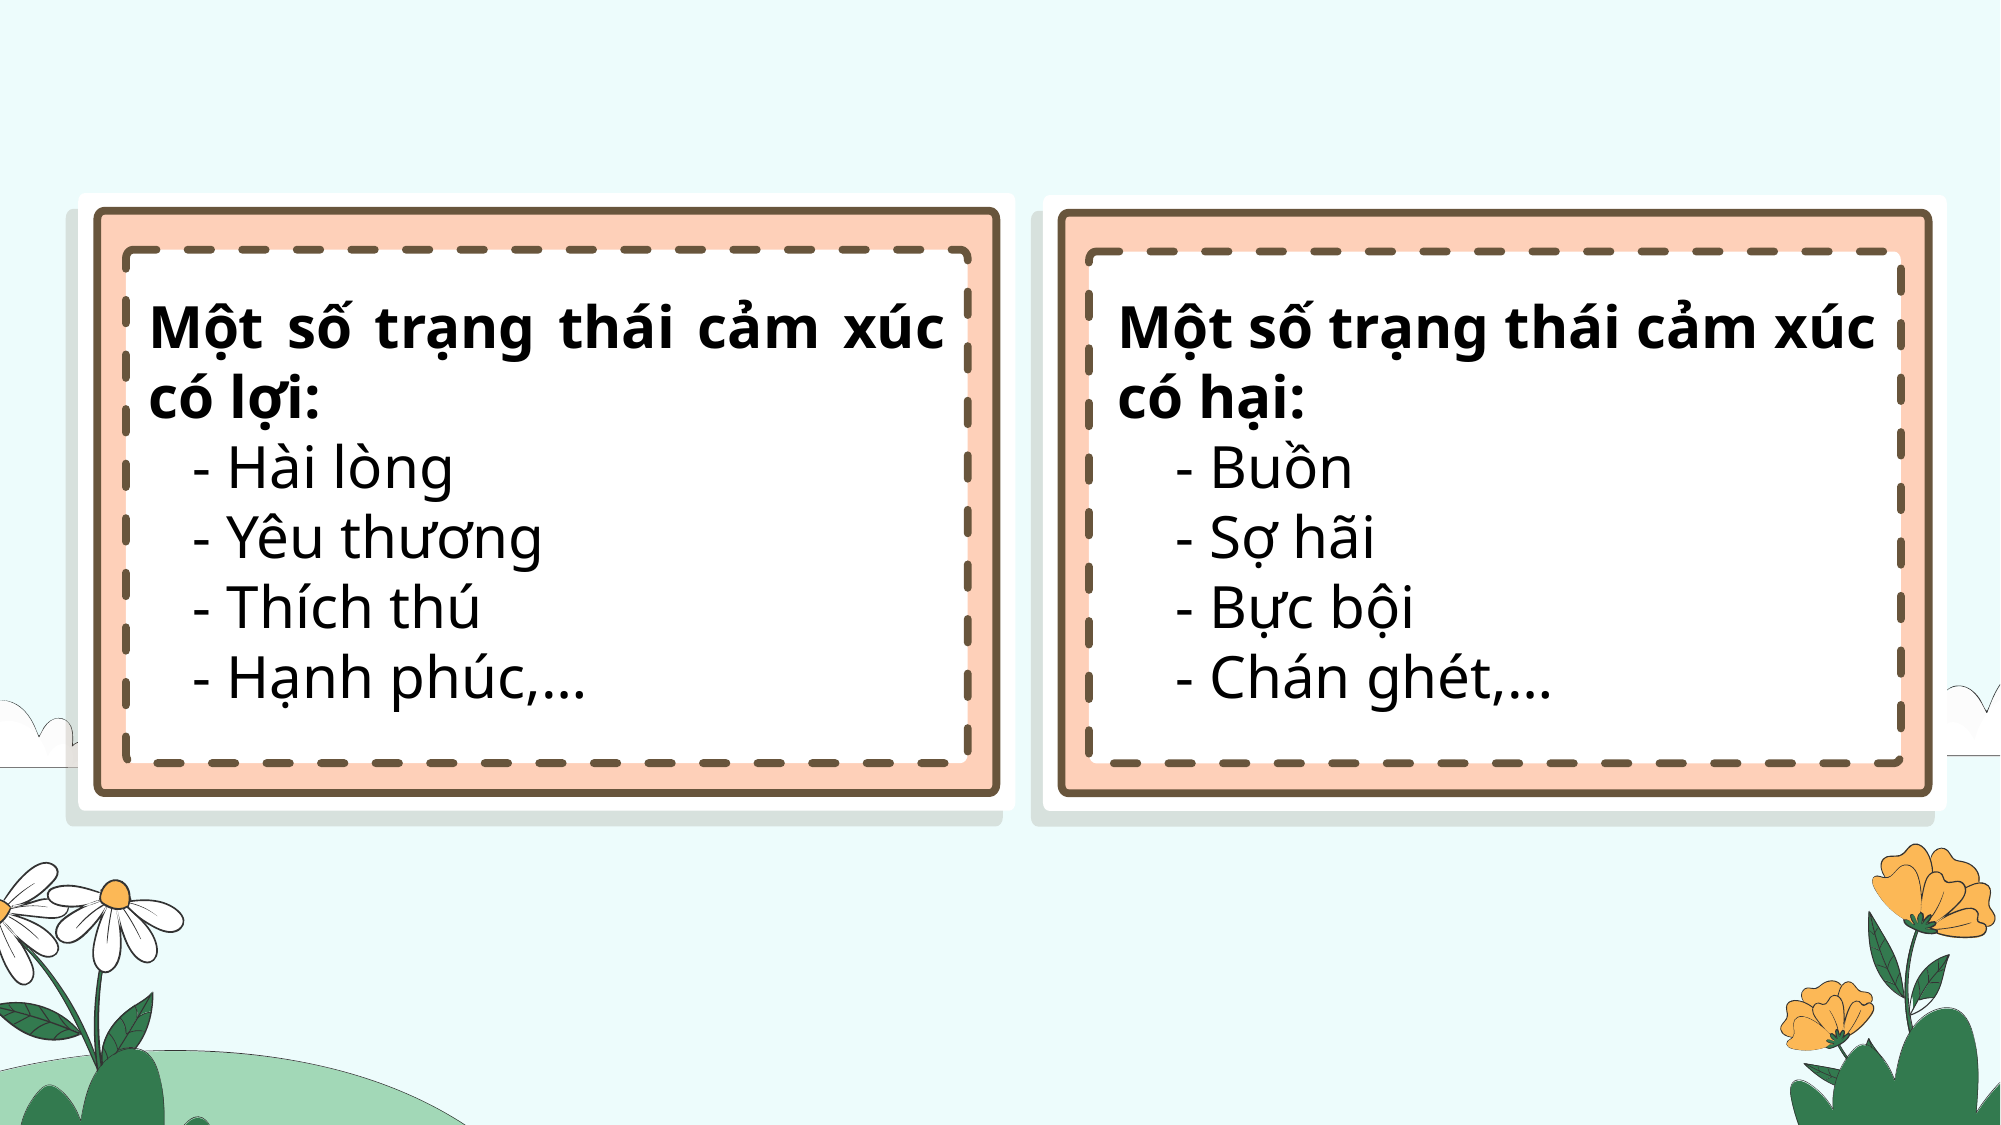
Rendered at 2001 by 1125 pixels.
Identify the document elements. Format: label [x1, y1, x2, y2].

text_box [65, 192, 1016, 827]
text_box [1030, 194, 1948, 827]
